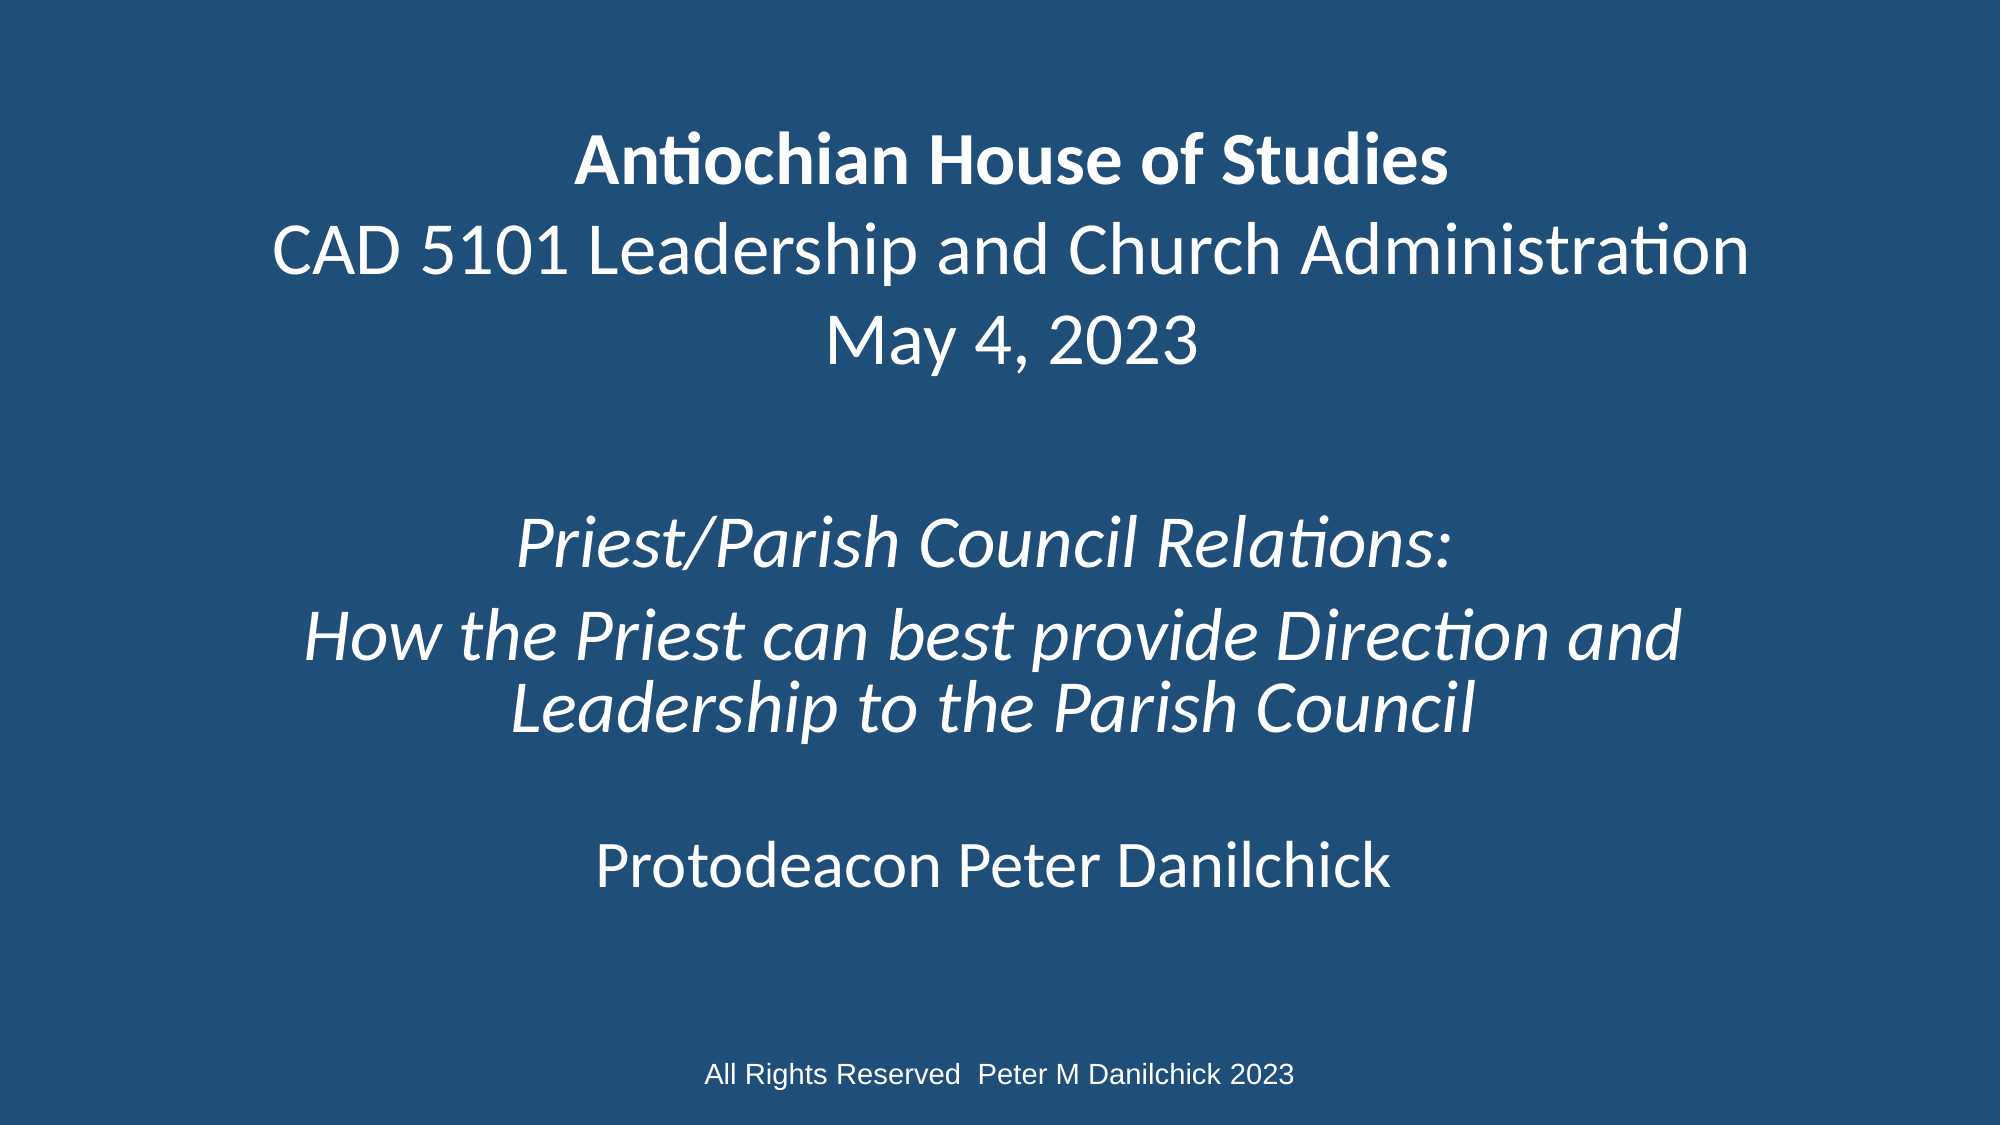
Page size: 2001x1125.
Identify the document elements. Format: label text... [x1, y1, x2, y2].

subtitle Priest/Parish Council Relations: How the Priest can best provide Direction and Leadership to the Parish Council Protodeacon Peter Danilchick [237, 502, 1750, 915]
footer All Rights Reserved Peter M Danilchick 2023 [662, 1042, 1338, 1103]
text_box Antiochian House of Studies CAD 5101 Leadership and Church Administration May 4, 2023 [187, 102, 1838, 387]
